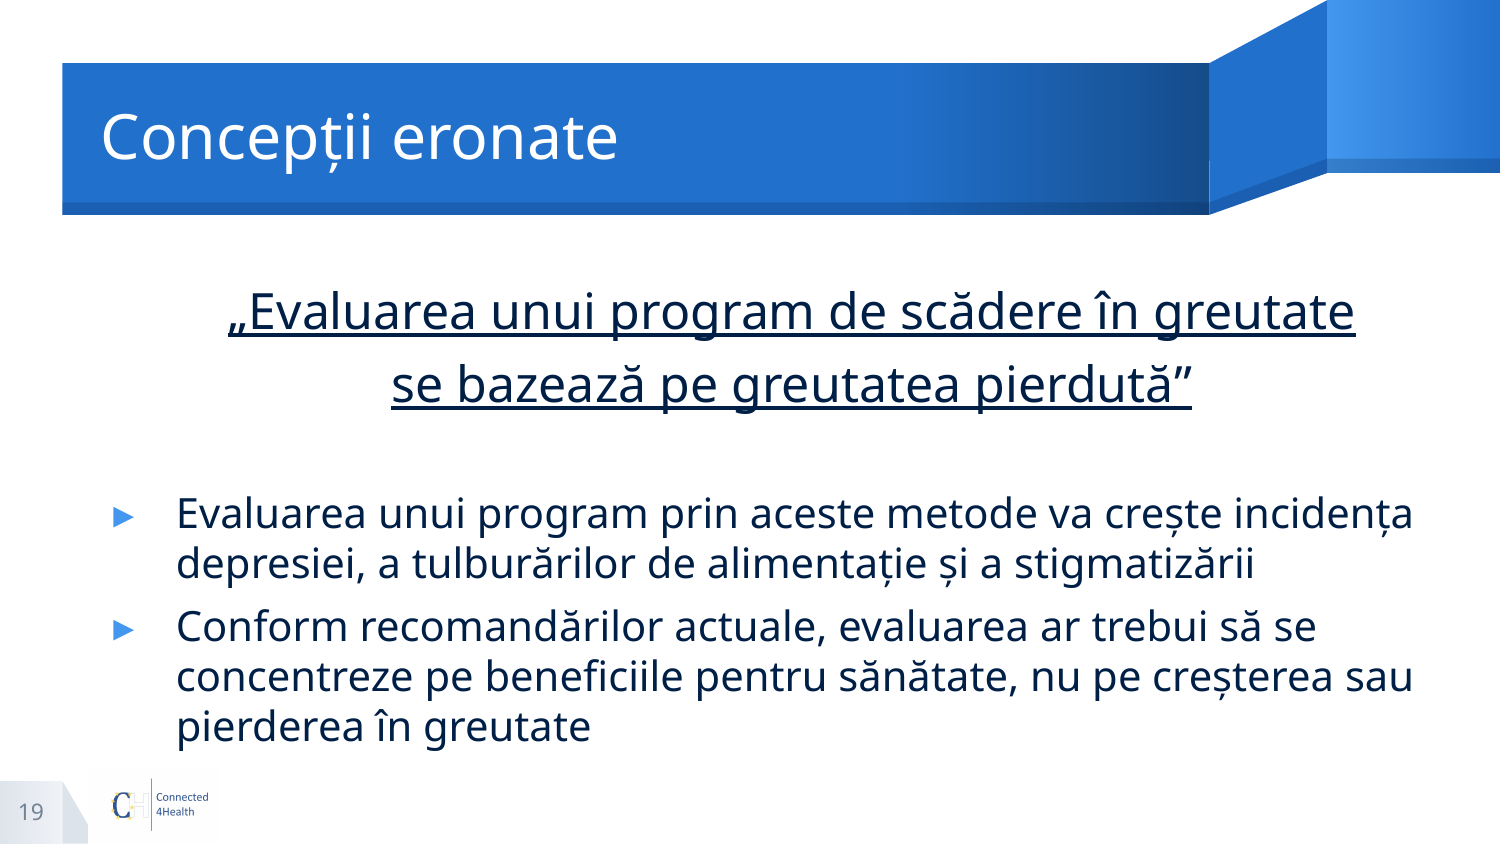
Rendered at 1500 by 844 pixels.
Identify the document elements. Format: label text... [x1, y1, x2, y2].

slide_number 19 [0, 781, 63, 844]
title Concepții eronate [100, 64, 1210, 215]
picture [88, 769, 220, 844]
list „Evaluarea unui program de scădere în greutate se bazează pe greutatea pierdută” Evaluarea unui program prin aceste metode va crește incidența depresiei, a tulburărilor de alimentație și a stigmatizării Conform recomandărilor actuale, evaluarea ar trebui să se concentreze pe beneficiile pentru sănătate, nu pe creșterea sau pierderea în greutate [100, 279, 1471, 744]
